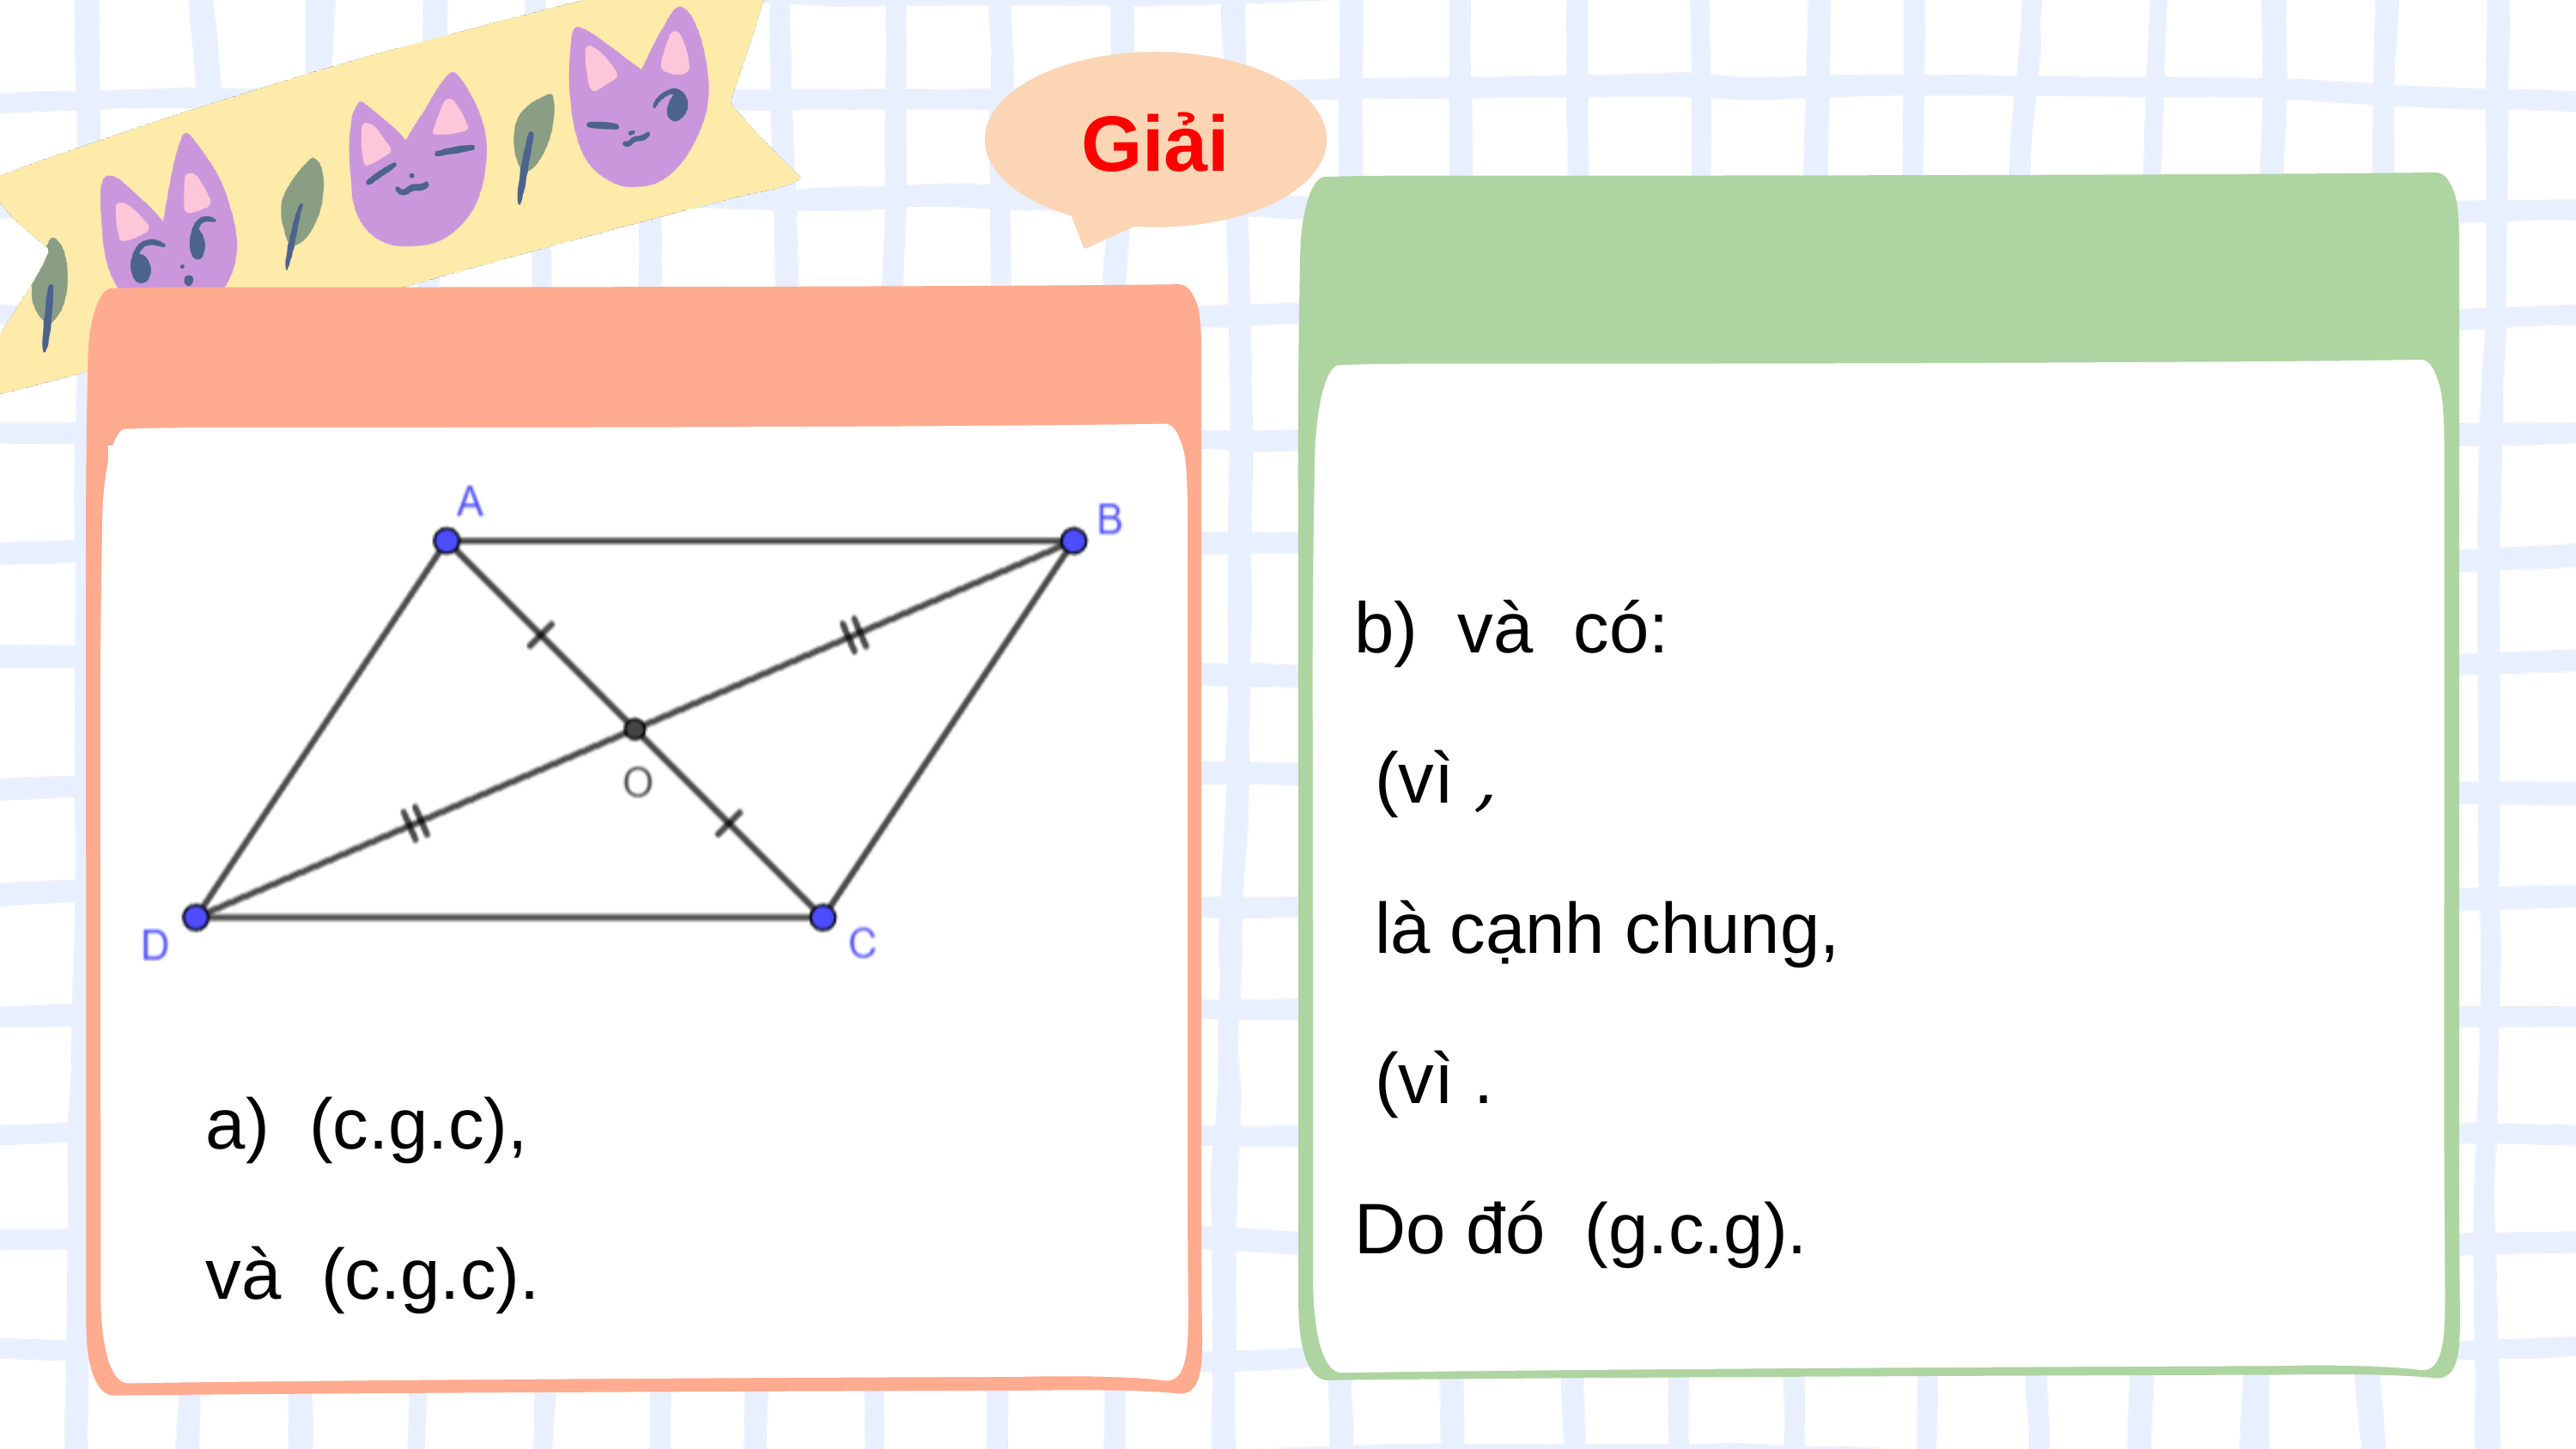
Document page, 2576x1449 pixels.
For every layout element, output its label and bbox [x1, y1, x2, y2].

text_box [1312, 359, 2445, 1373]
text_box [85, 283, 1203, 1396]
picture [0, 0, 2576, 1449]
text_box [100, 423, 1189, 1384]
text_box [1297, 172, 2461, 1381]
